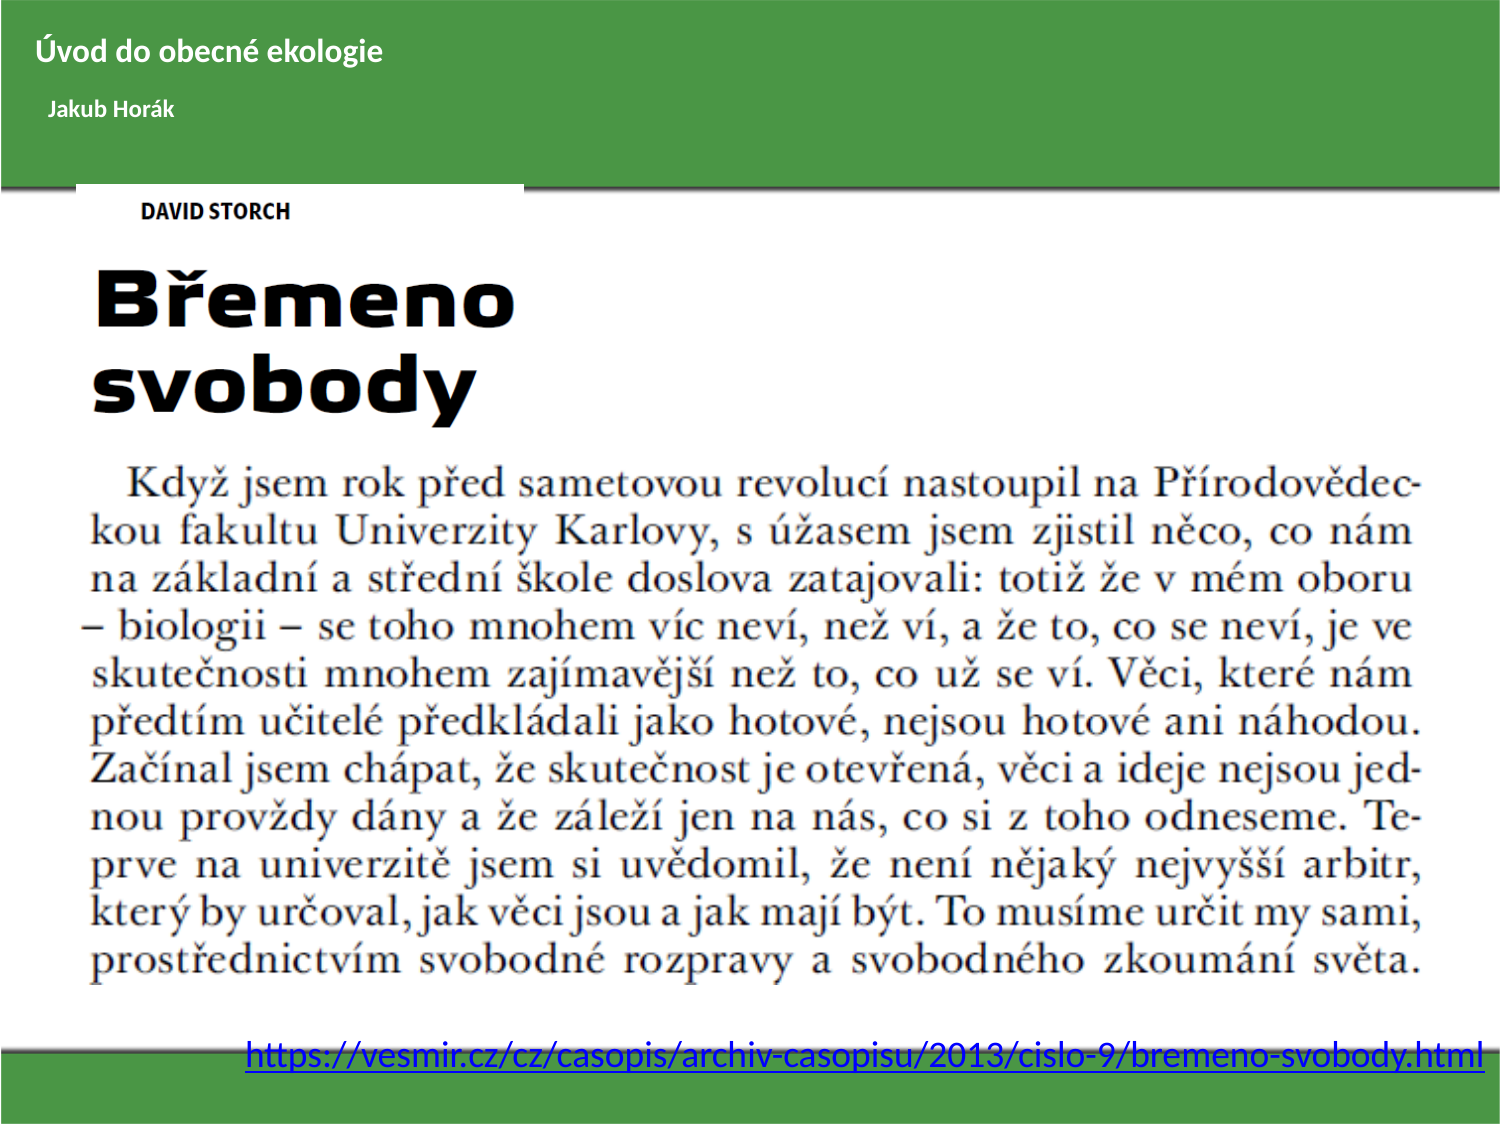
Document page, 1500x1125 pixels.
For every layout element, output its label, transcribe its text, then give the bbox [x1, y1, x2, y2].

text_box https://vesmir.cz/cz/casopis/archiv-casopisu/2013/cislo-9/bremeno-svobody.html [230, 1023, 1500, 1083]
list Jakub Horák [33, 90, 754, 126]
picture [0, 0, 1500, 1125]
list Úvod do obecné ekologie [19, 19, 741, 79]
